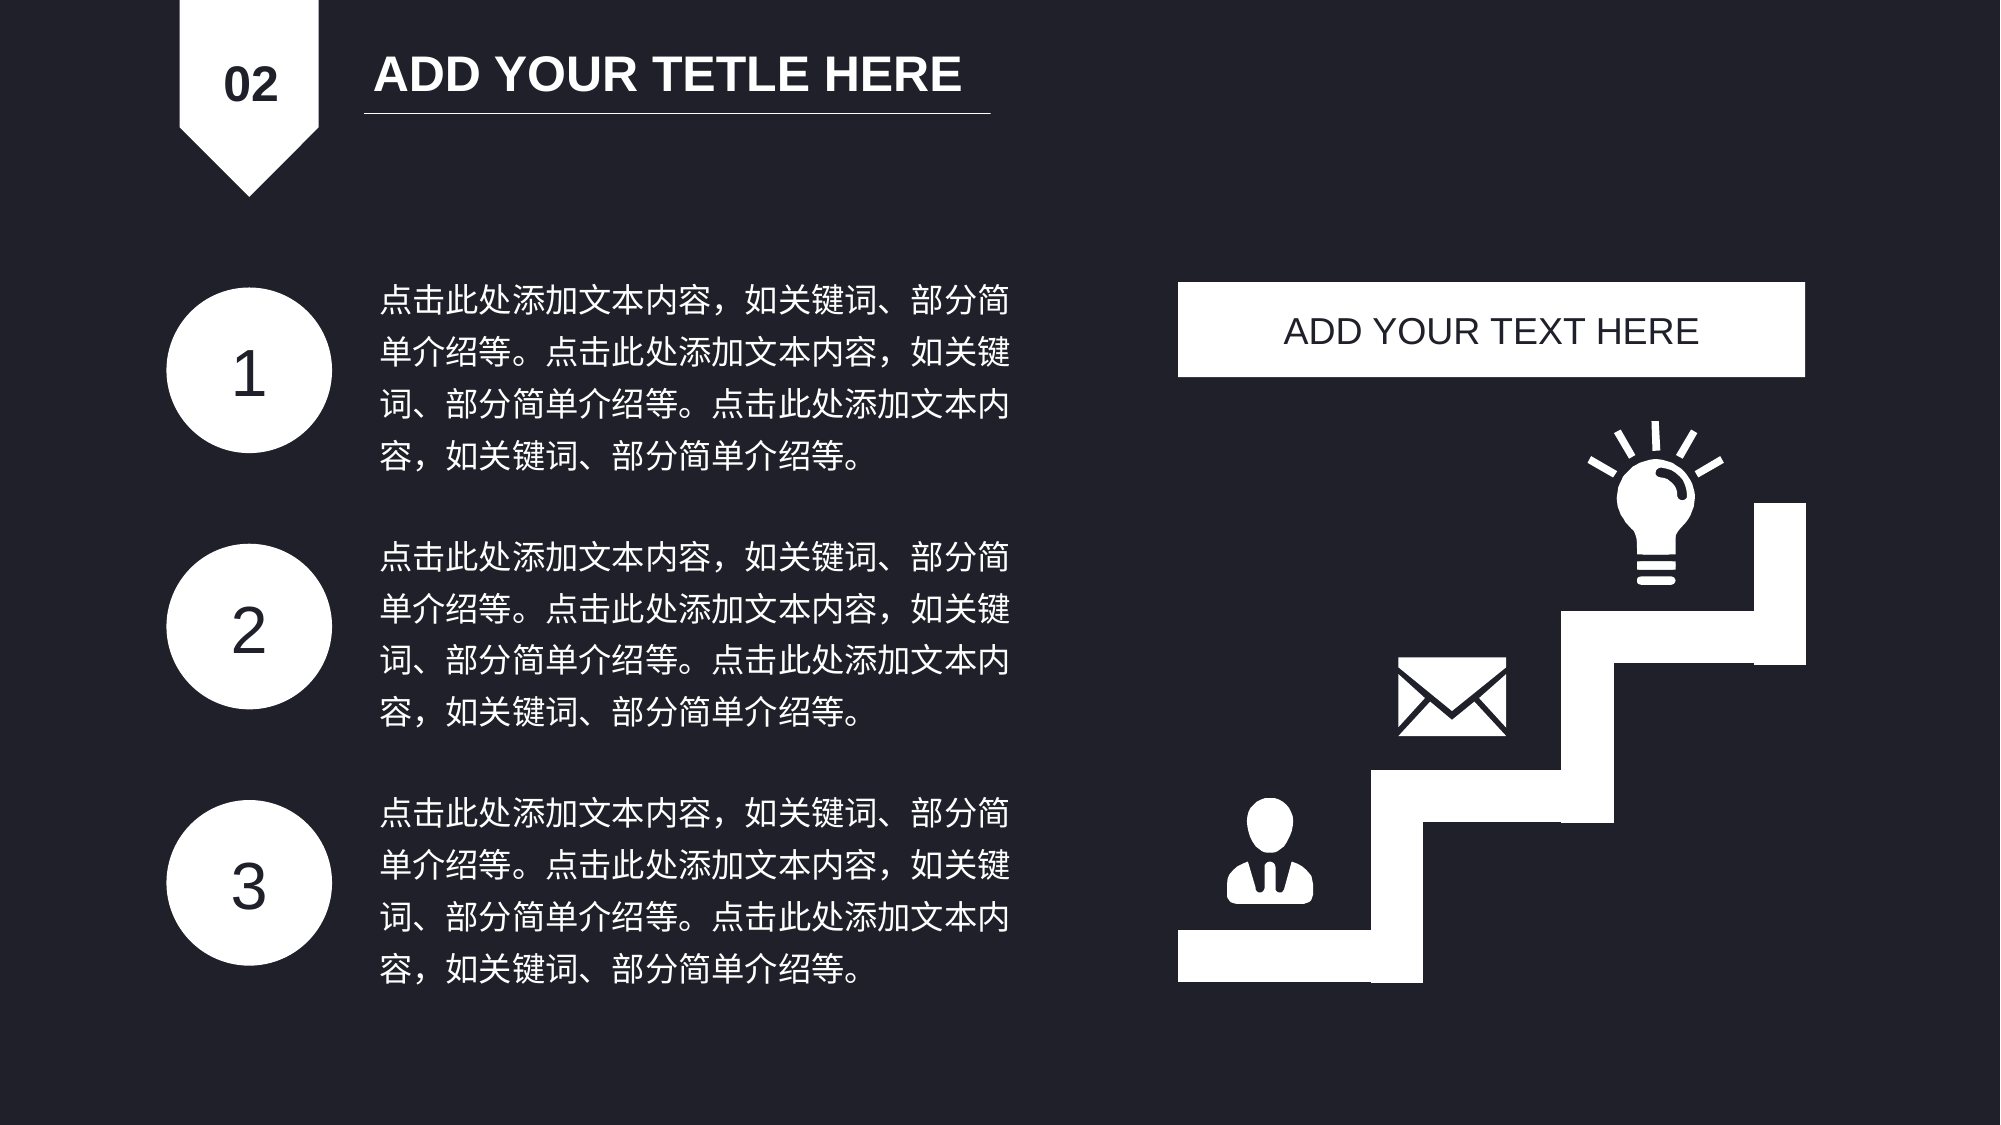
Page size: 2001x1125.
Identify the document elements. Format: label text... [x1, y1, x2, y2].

text_box ADD YOUR TEXT HERE [1177, 281, 1806, 378]
text_box 3 [165, 798, 334, 967]
text_box 1 [165, 286, 334, 455]
text_box 点击此处添加文本内容，如关键词、部分简单介绍等。点击此处添加文本内容，如关键词、部分简单介绍等。点击此处添加文本内容，如关键词、部分简单介绍等。 [364, 772, 1041, 996]
text_box 点击此处添加文本内容，如关键词、部分简单介绍等。点击此处添加文本内容，如关键词、部分简单介绍等。点击此处添加文本内容，如关键词、部分简单介绍等。 [364, 516, 1041, 739]
text_box 2 [165, 542, 334, 711]
list ADD YOUR TETLE HERE [358, 40, 984, 104]
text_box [1587, 421, 1724, 585]
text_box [1178, 502, 1781, 984]
list 02 [208, 50, 309, 120]
text_box 点击此处添加文本内容，如关键词、部分简单介绍等。点击此处添加文本内容，如关键词、部分简单介绍等。点击此处添加文本内容，如关键词、部分简单介绍等。 [364, 260, 1041, 483]
